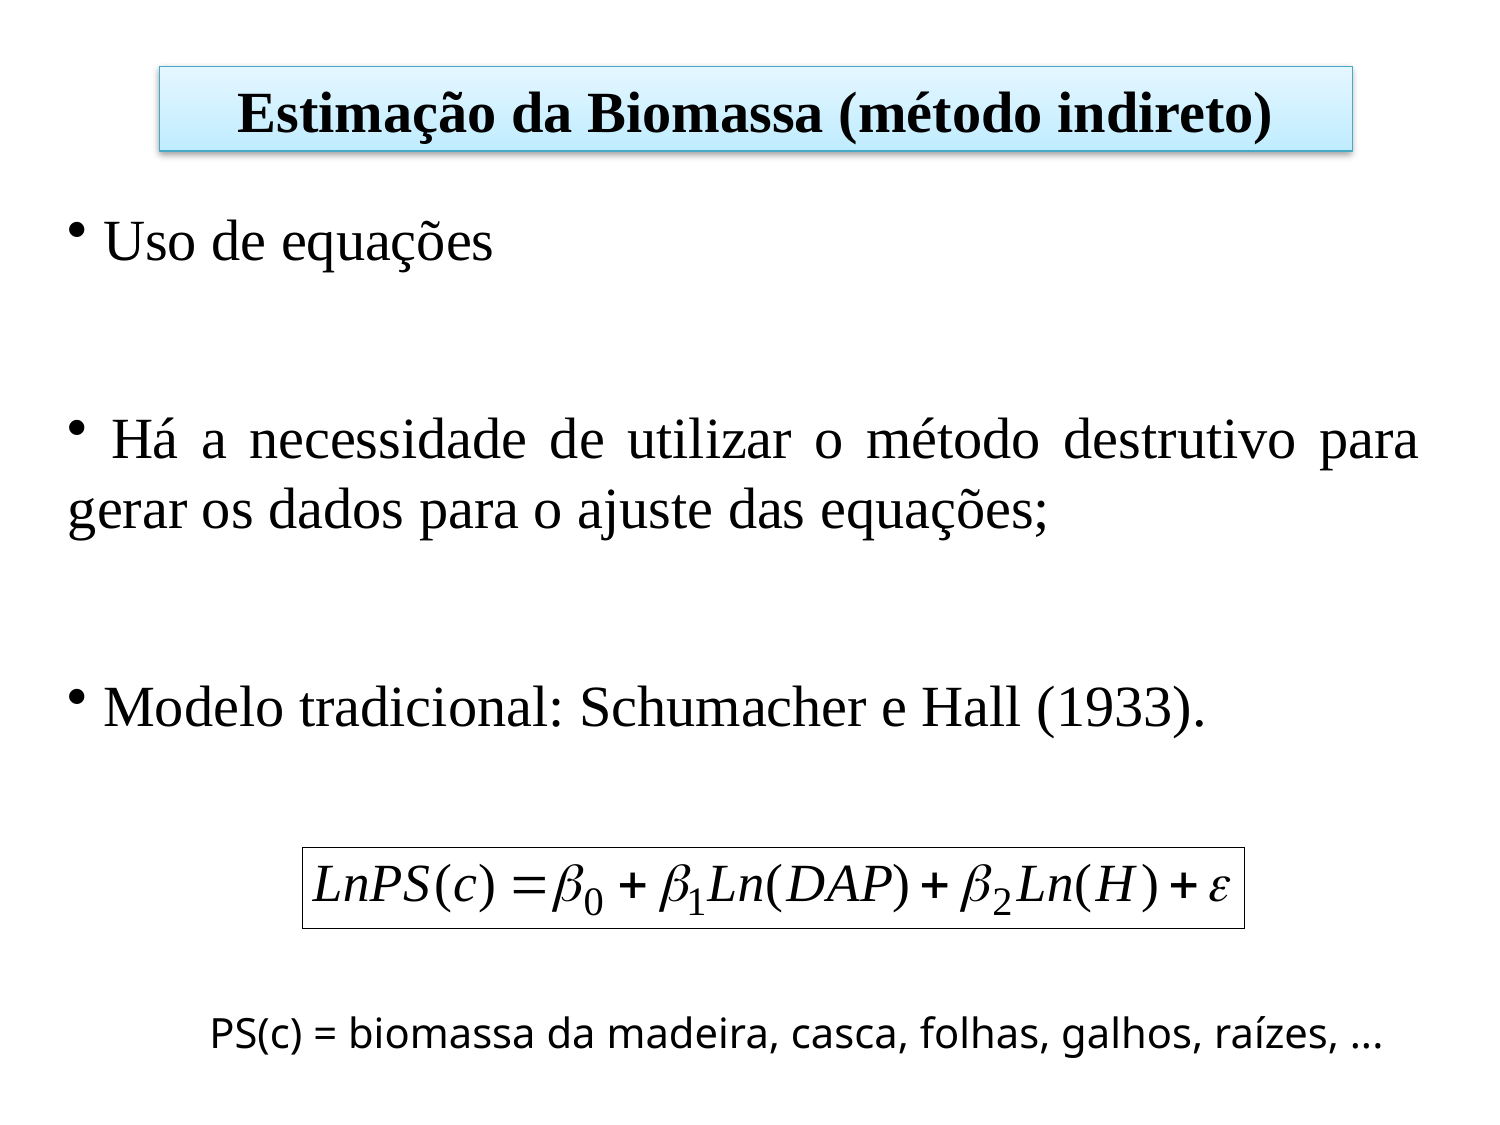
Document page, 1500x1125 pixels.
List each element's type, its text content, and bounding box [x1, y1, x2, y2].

text_box PS(c) = biomassa da madeira, casca, folhas, galhos, raízes, ... [194, 999, 1436, 1065]
text_box Estimação da Biomassa (método indireto) [159, 66, 1353, 152]
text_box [302, 847, 1245, 929]
text_box Uso de equações Há a necessidade de utilizar o método destrutivo para gerar os dados para o ajuste das equações; Modelo tradicional: Schumacher e Hall (1933). [53, 194, 1436, 746]
